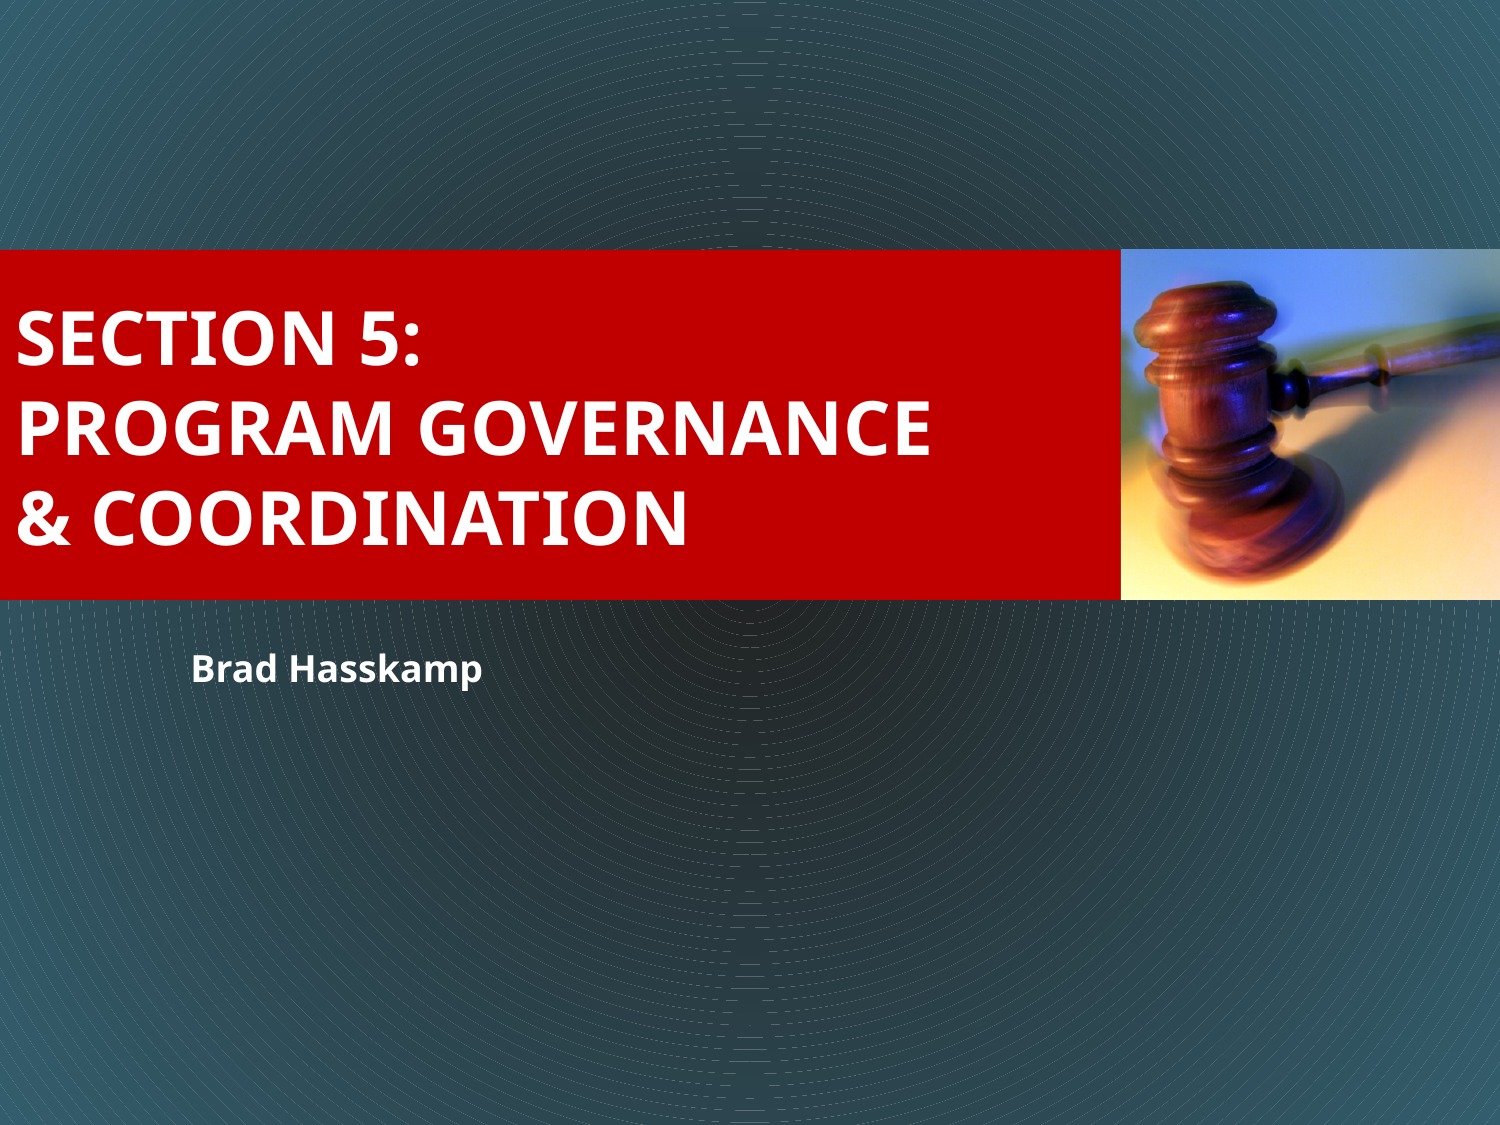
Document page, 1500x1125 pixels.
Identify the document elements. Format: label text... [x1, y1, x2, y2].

picture [1120, 249, 1500, 601]
list Brad Hasskamp [175, 637, 1188, 788]
title Section 5: Program Governance & Coordination [0, 249, 1118, 600]
